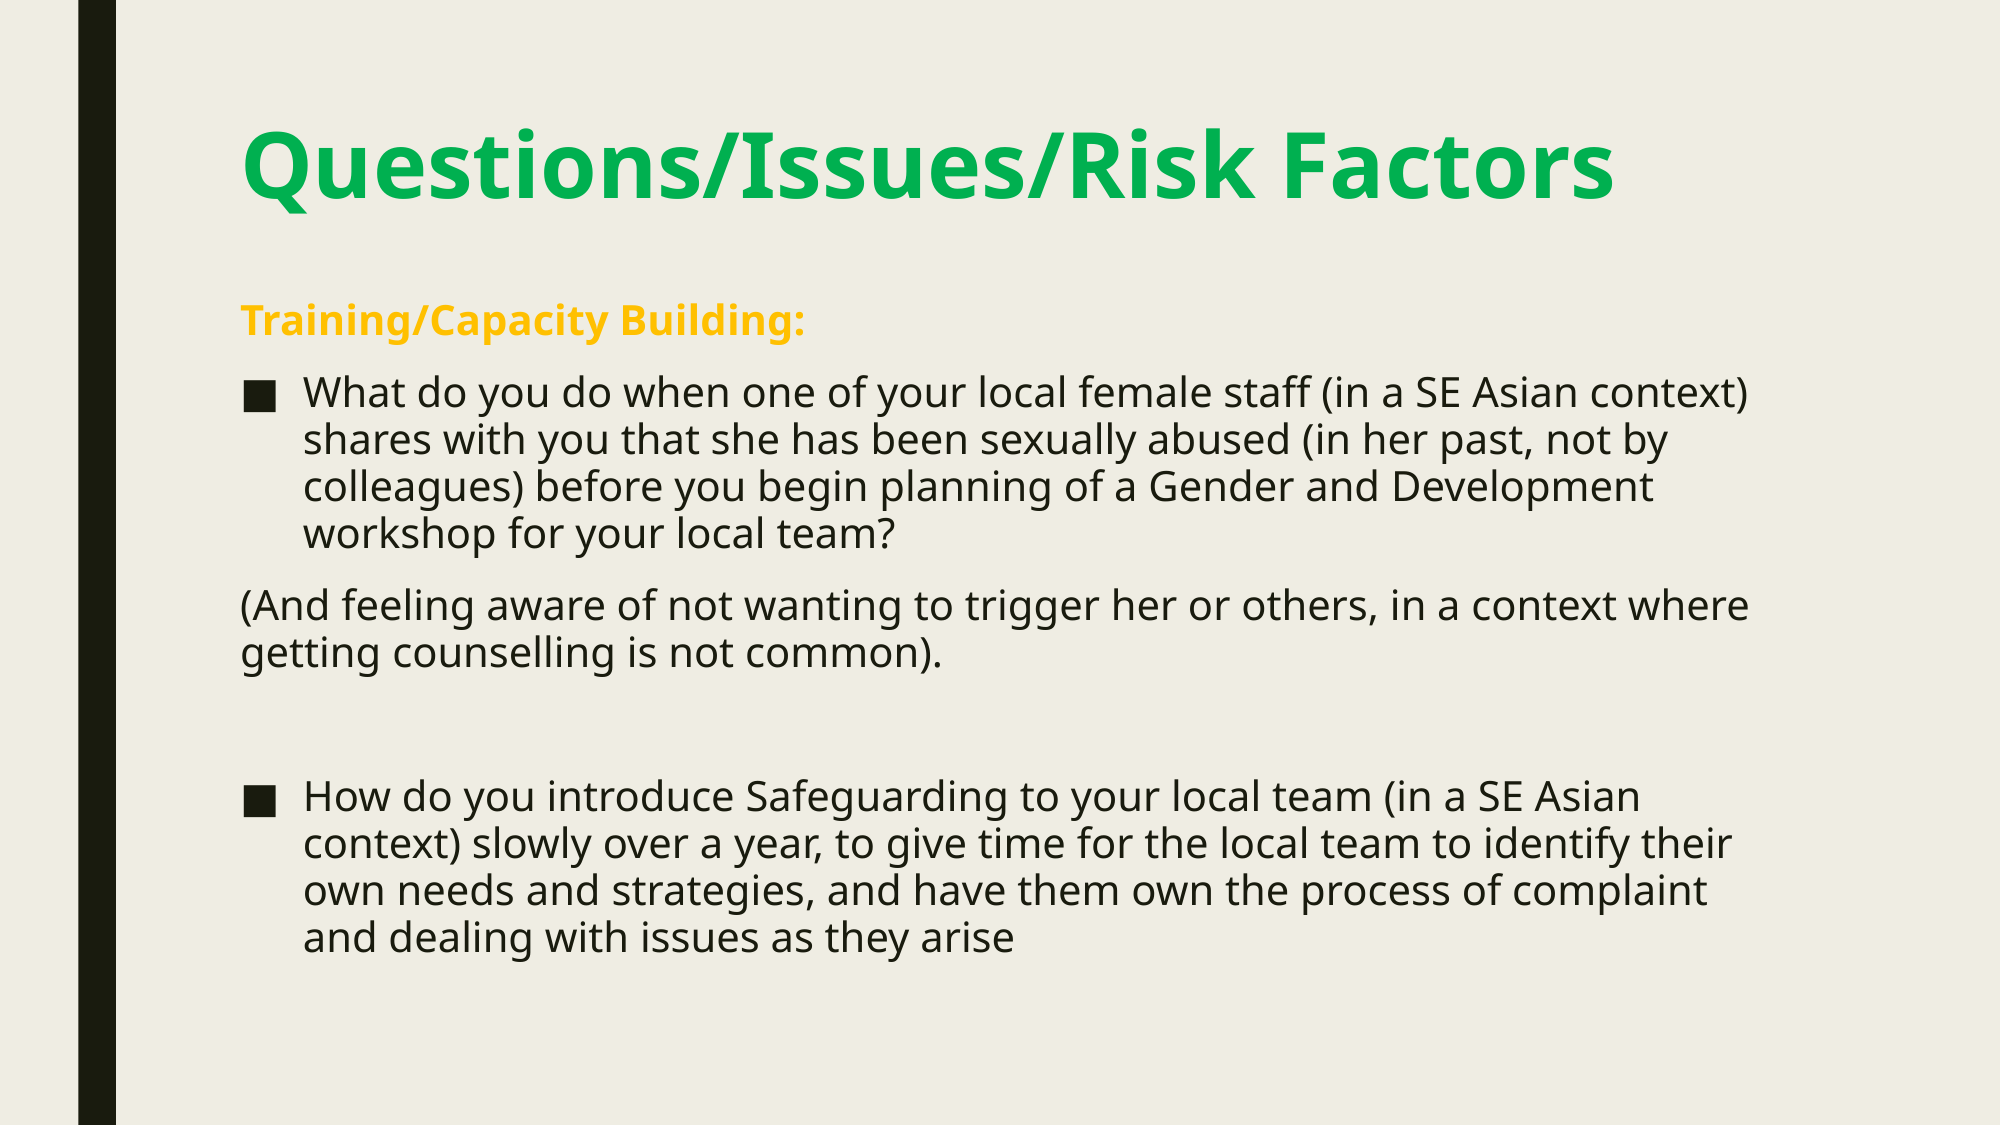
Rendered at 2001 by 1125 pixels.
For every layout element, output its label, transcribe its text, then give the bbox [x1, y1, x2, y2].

list Training/Capacity Building: What do you do when one of your local female staff (in a SE Asian context) shares with you that she has been sexually abused (in her past, not by colleagues) before you begin planning of a Gender and Development workshop for your local team? (And feeling aware of not wanting to trigger her or others, in a context where getting counselling is not common). How do you introduce Safeguarding to your local team (in a SE Asian context) slowly over a year, to give time for the local team to identify their own needs and strategies, and have them own the process of complaint and dealing with issues as they arise [225, 290, 1800, 1011]
title Questions/Issues/Risk Factors [225, 112, 1800, 290]
